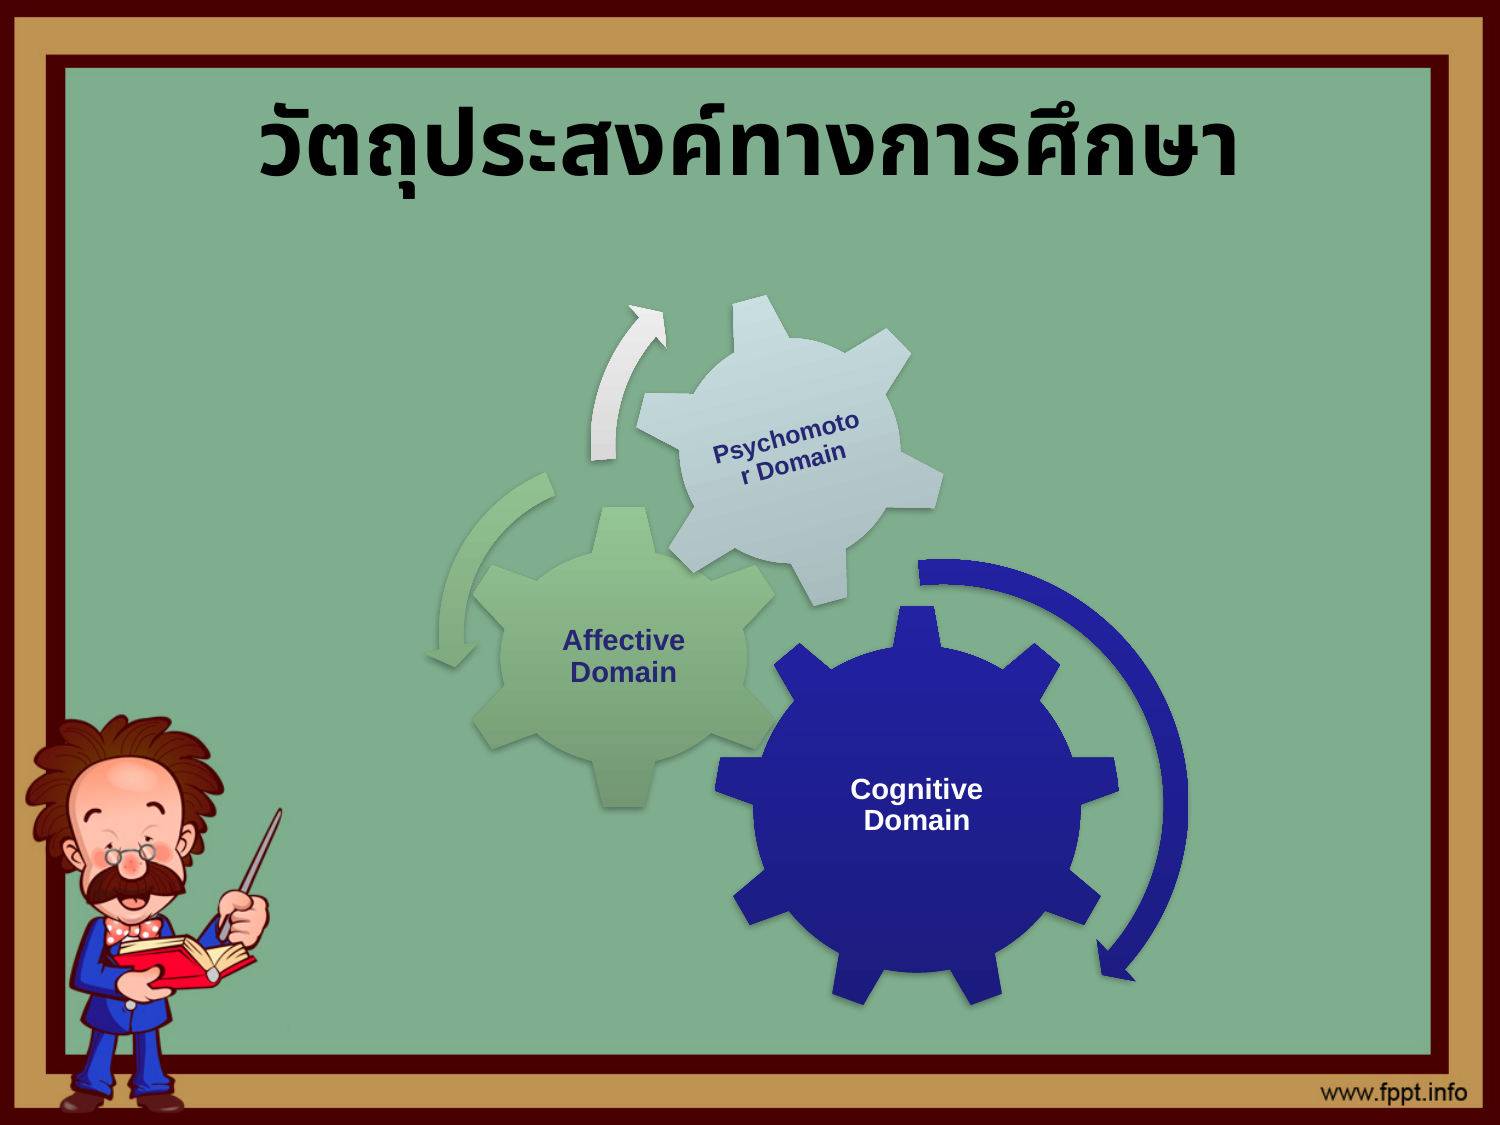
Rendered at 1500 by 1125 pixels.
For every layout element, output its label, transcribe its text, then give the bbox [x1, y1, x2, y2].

picture [0, 0, 1500, 1125]
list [74, 262, 1426, 1006]
title วัตถุประสงค์ทางการศึกษา [74, 44, 1426, 233]
